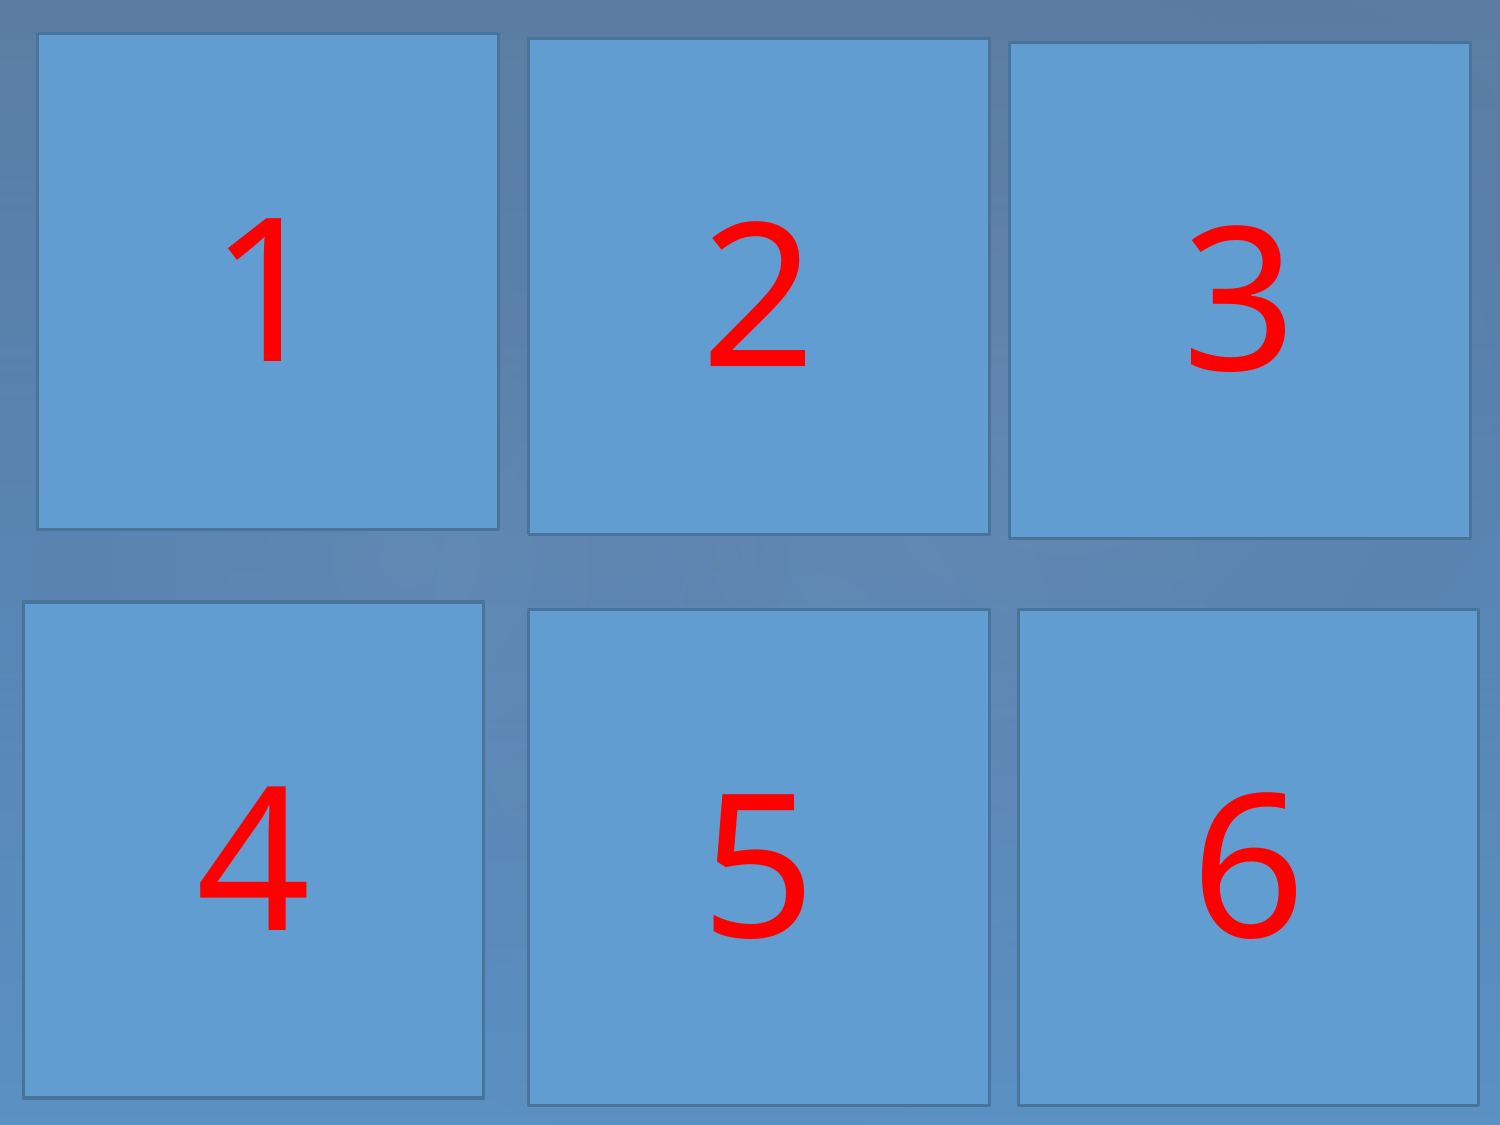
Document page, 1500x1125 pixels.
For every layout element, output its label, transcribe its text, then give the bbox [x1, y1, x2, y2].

text_box 3 [1008, 41, 1472, 540]
text_box 2 [527, 37, 991, 536]
picture [87, 77, 449, 436]
text_box 1 [36, 32, 500, 531]
picture [579, 666, 939, 1025]
text_box 5 [527, 608, 991, 1107]
picture [578, 140, 939, 423]
picture [81, 684, 485, 1007]
text_box 6 [1017, 608, 1480, 1107]
picture [1065, 123, 1426, 476]
picture [1068, 676, 1429, 1024]
text_box 4 [22, 600, 485, 1100]
